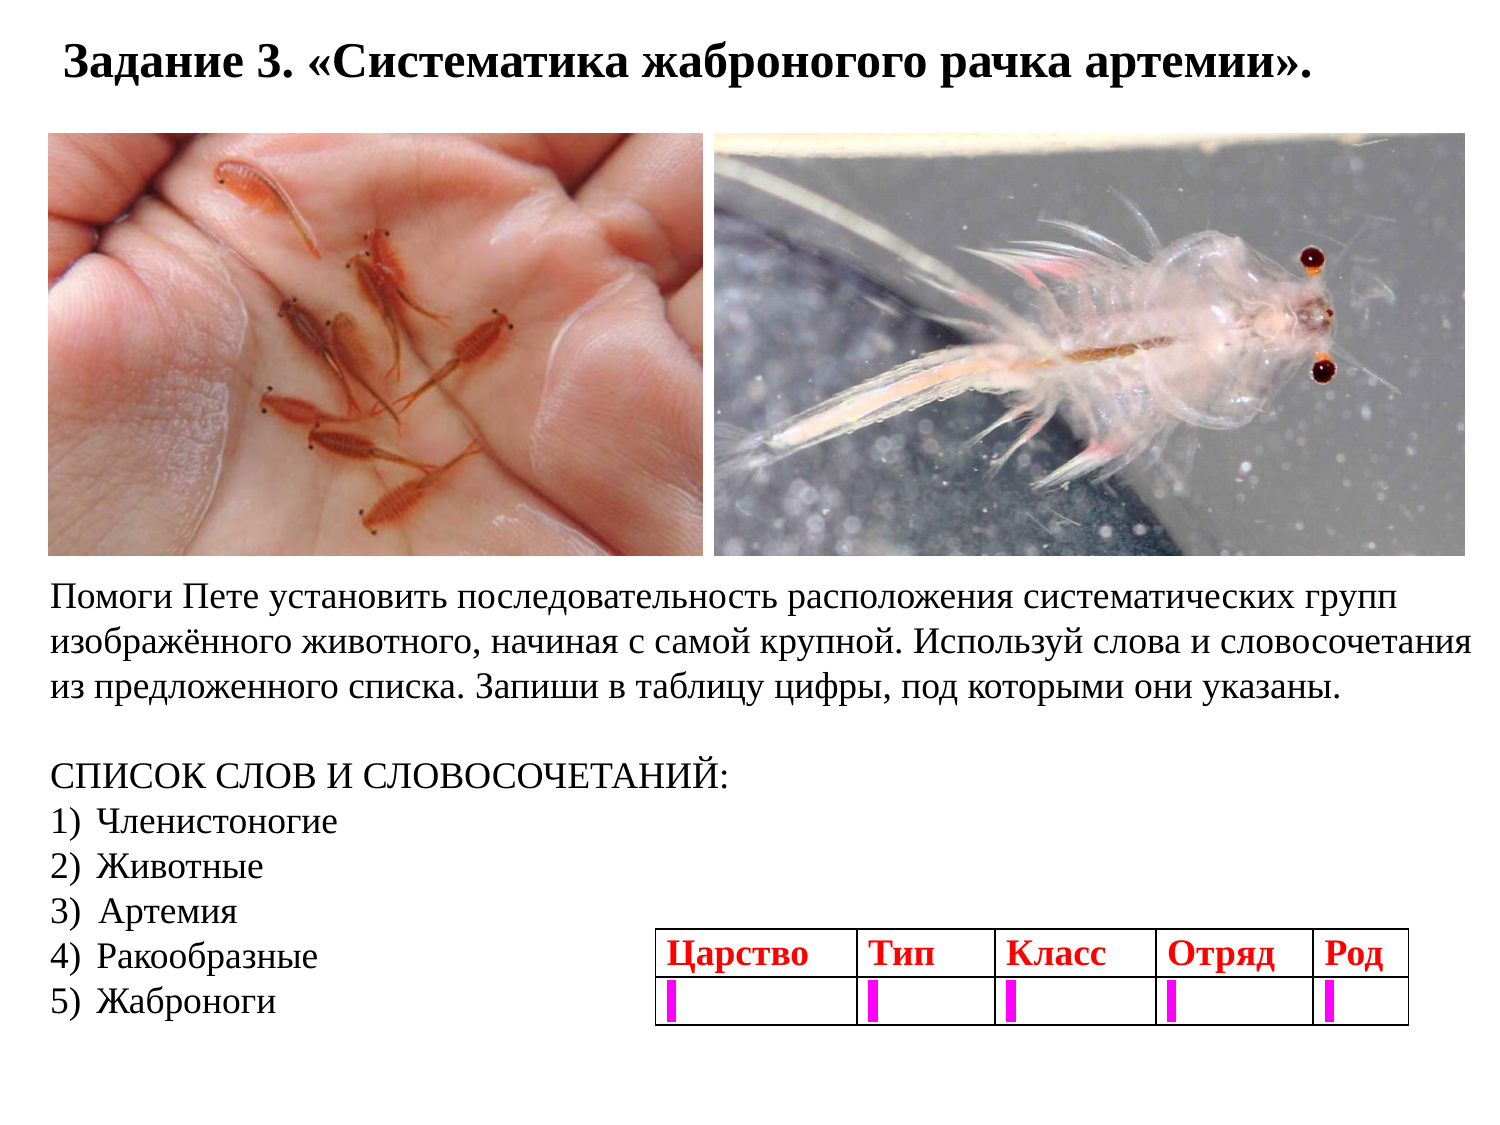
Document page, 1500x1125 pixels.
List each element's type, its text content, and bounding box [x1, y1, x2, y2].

table_cell [1314, 978, 1408, 1024]
picture [48, 133, 703, 556]
table_header Тип [858, 930, 994, 976]
picture [713, 133, 1465, 556]
table_cell [656, 978, 856, 1024]
table_header Класс [996, 930, 1155, 976]
table_header Царство [656, 930, 856, 976]
table_header Род [1314, 930, 1408, 976]
table_cell [996, 978, 1155, 1024]
table_header Отряд [1157, 930, 1312, 976]
table_cell [1157, 978, 1312, 1024]
text_box Задание 3. «Систематика жаброногого рачка артемии». [47, 19, 1328, 95]
text_box Помоги Пете установить последовательность расположения систематических групп изображённого животного, начиная с самой крупной. Используй слова и словосочетания из предложенного списка. Запиши в таблицу цифры, под которыми они указаны. СПИСОК СЛОВ И СЛОВОСОЧЕТАНИЙ: 1) Членистоногие 2) Животные 3) Артемия 4) Ракообразные 5) Жаброноги [35, 563, 1500, 1072]
table_cell [858, 978, 994, 1024]
